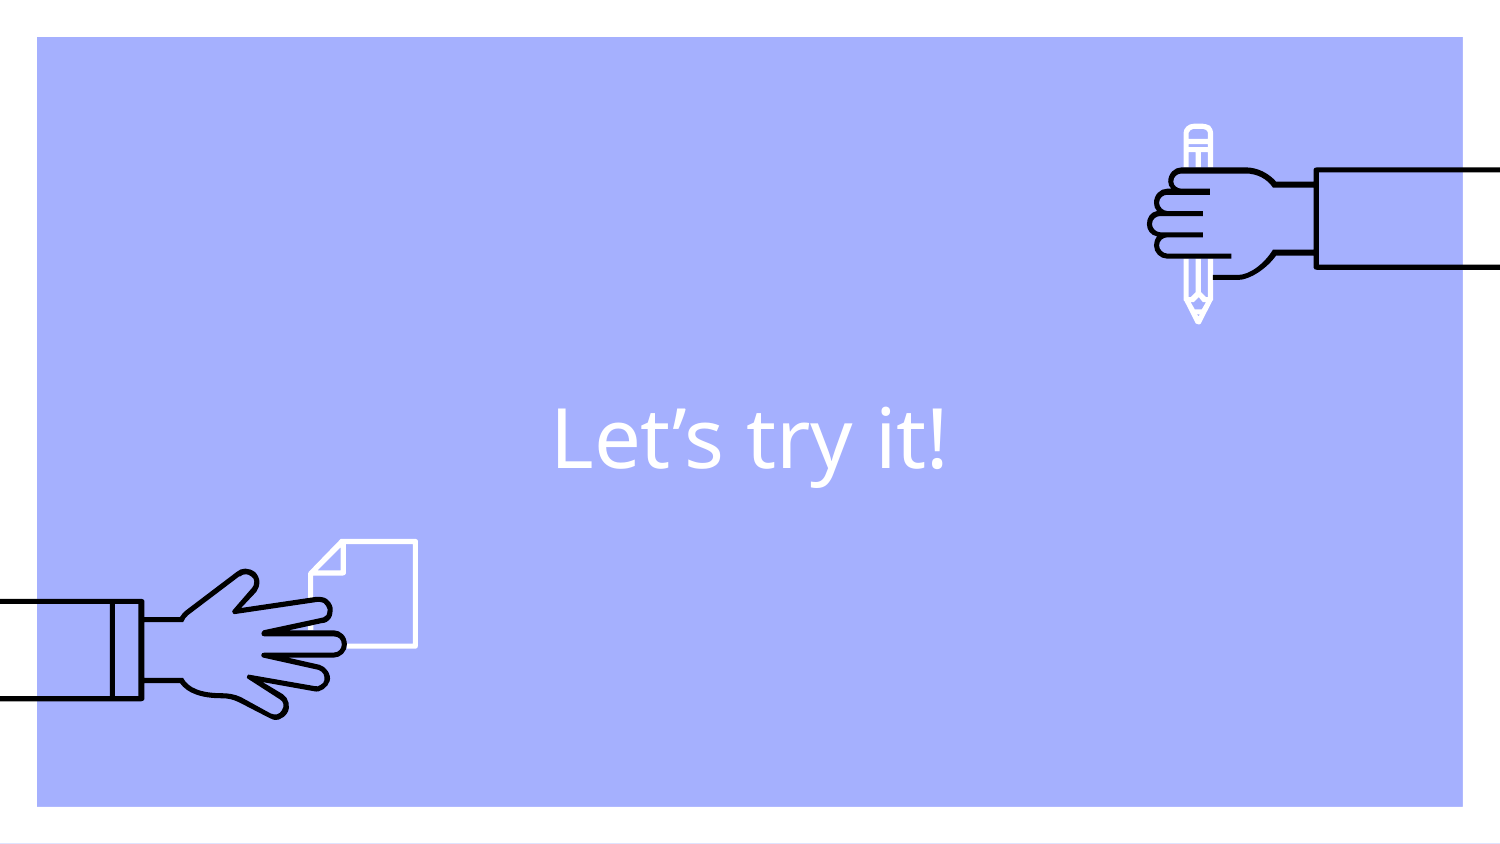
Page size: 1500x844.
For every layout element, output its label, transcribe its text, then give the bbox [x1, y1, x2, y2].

title Let’s try it! [430, 309, 1070, 500]
